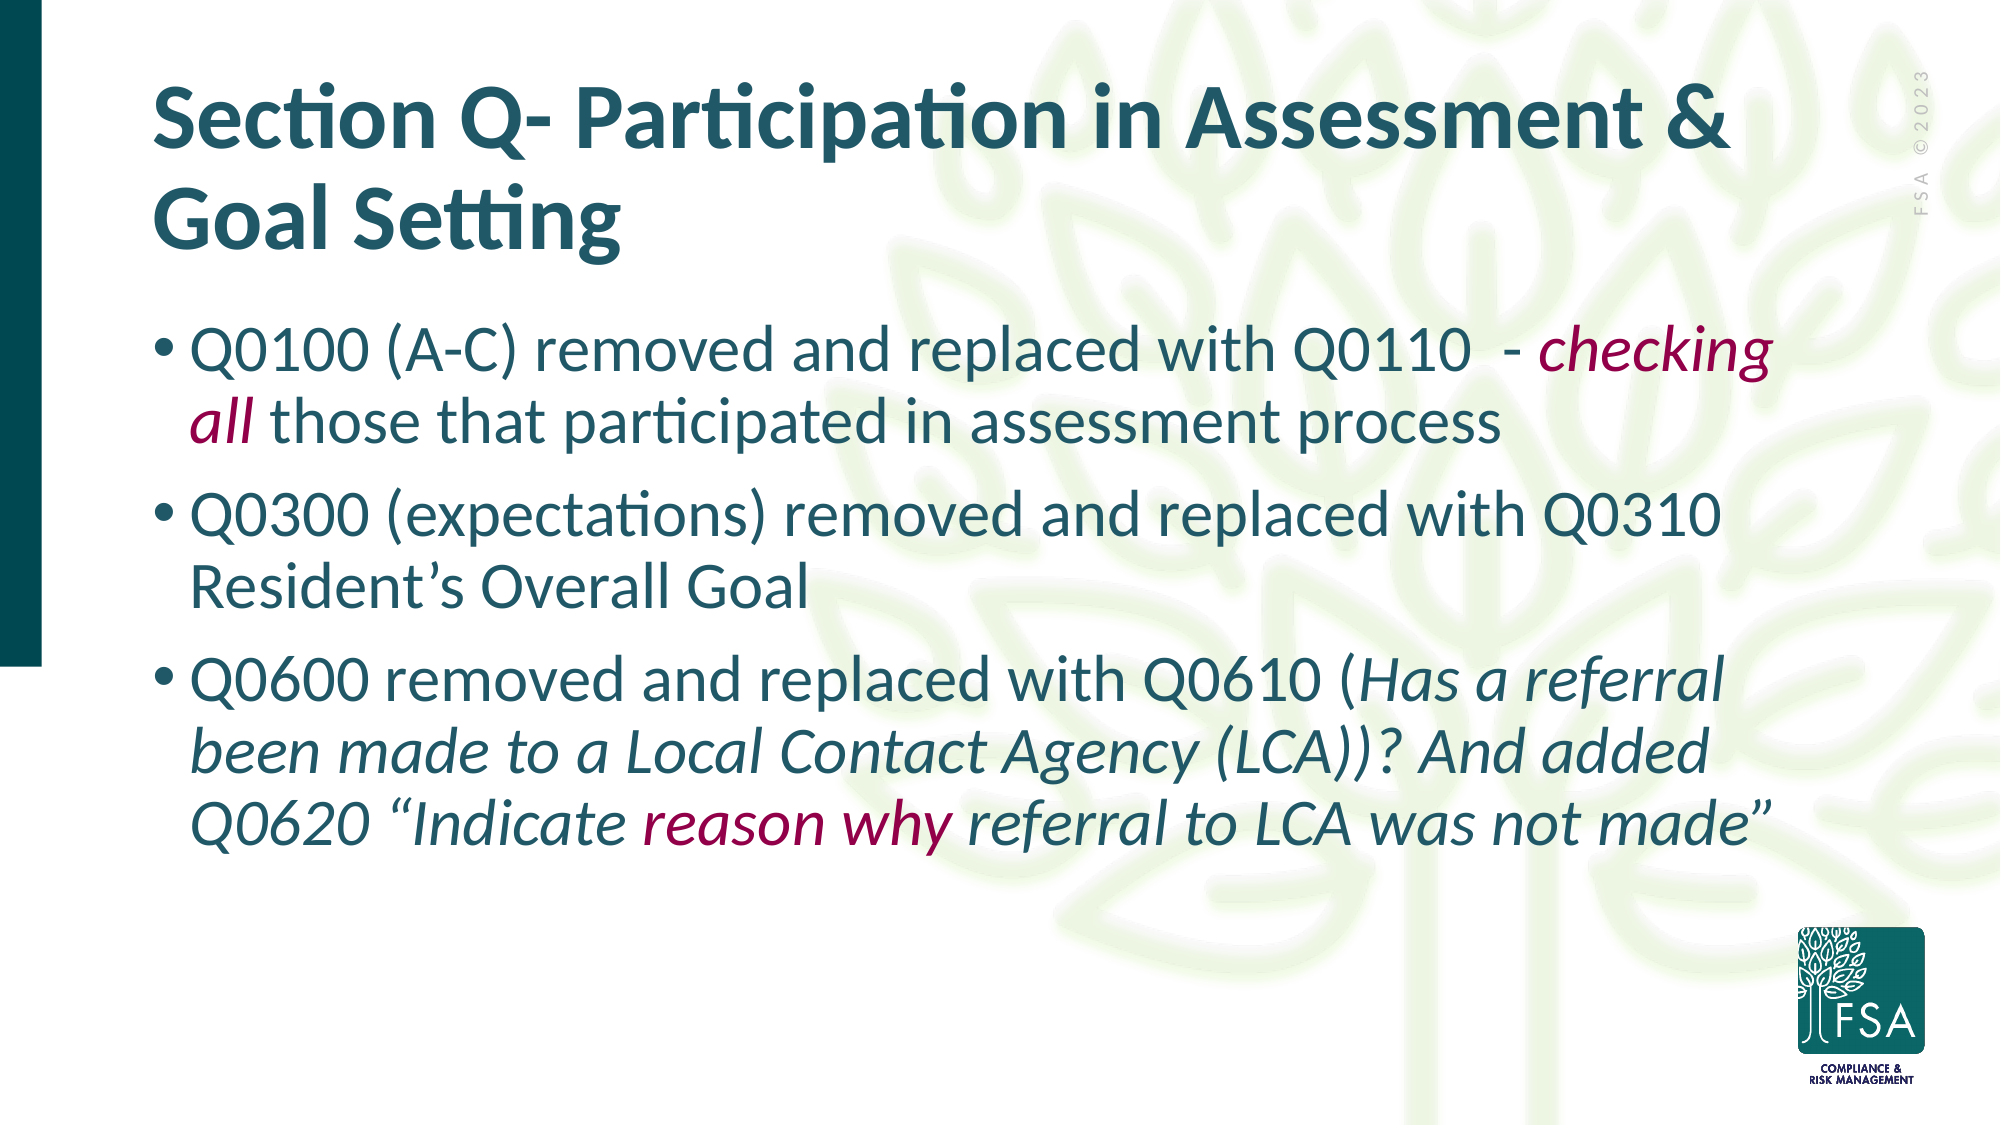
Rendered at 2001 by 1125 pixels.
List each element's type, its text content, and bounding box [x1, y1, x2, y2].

picture [1777, 915, 1945, 1094]
list Q0100 (A-C) removed and replaced with Q0110 - checking all those that participated in assessment process Q0300 (expectations) removed and replaced with Q0310 Resident’s Overall Goal Q0600 removed and replaced with Q0610 (Has a referral been made to a Local Contact Agency (LCA))? And added Q0620 “Indicate reason why referral to LCA was not made” [137, 306, 1863, 1021]
title Section Q- Participation in Assessment & Goal Setting [137, 59, 1863, 278]
